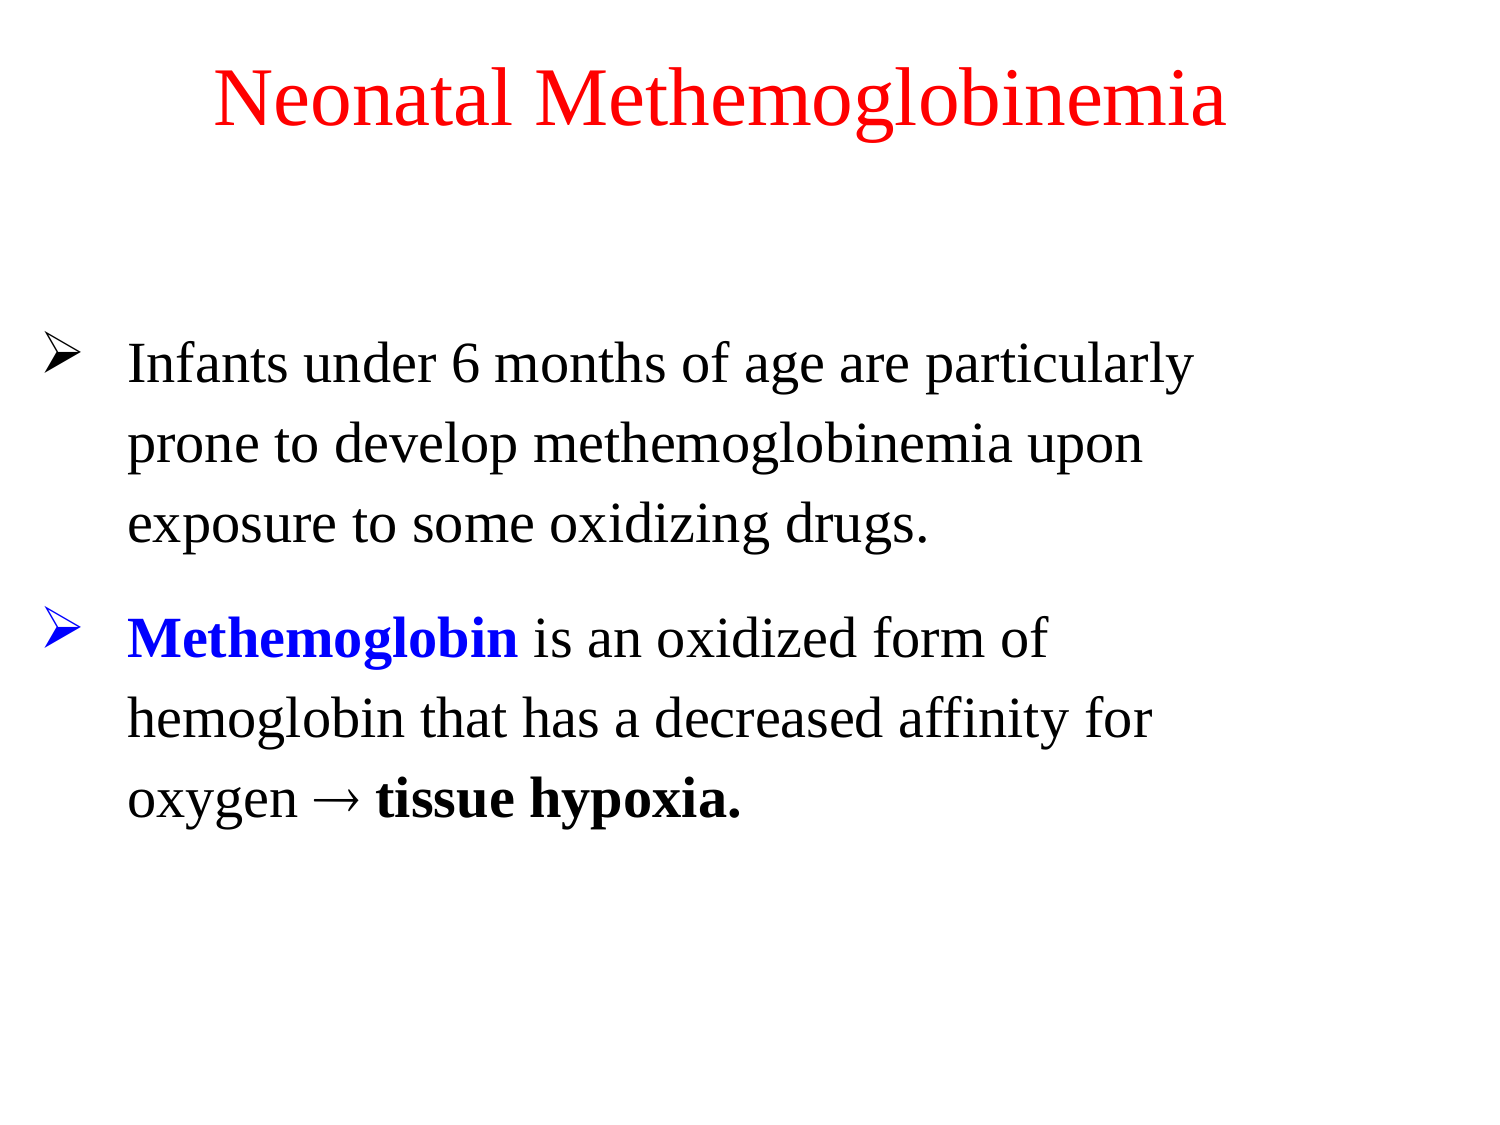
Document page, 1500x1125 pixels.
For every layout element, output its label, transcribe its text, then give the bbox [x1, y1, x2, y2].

text_box Infants under 6 months of age are particularly prone to develop methemoglobinemia upon exposure to some oxidizing drugs. Methemoglobin is an oxidized form of hemoglobin that has a decreased affinity for oxygen  tissue hypoxia. [37, 312, 1351, 829]
title Neonatal Methemoglobinemia [211, 40, 1288, 231]
